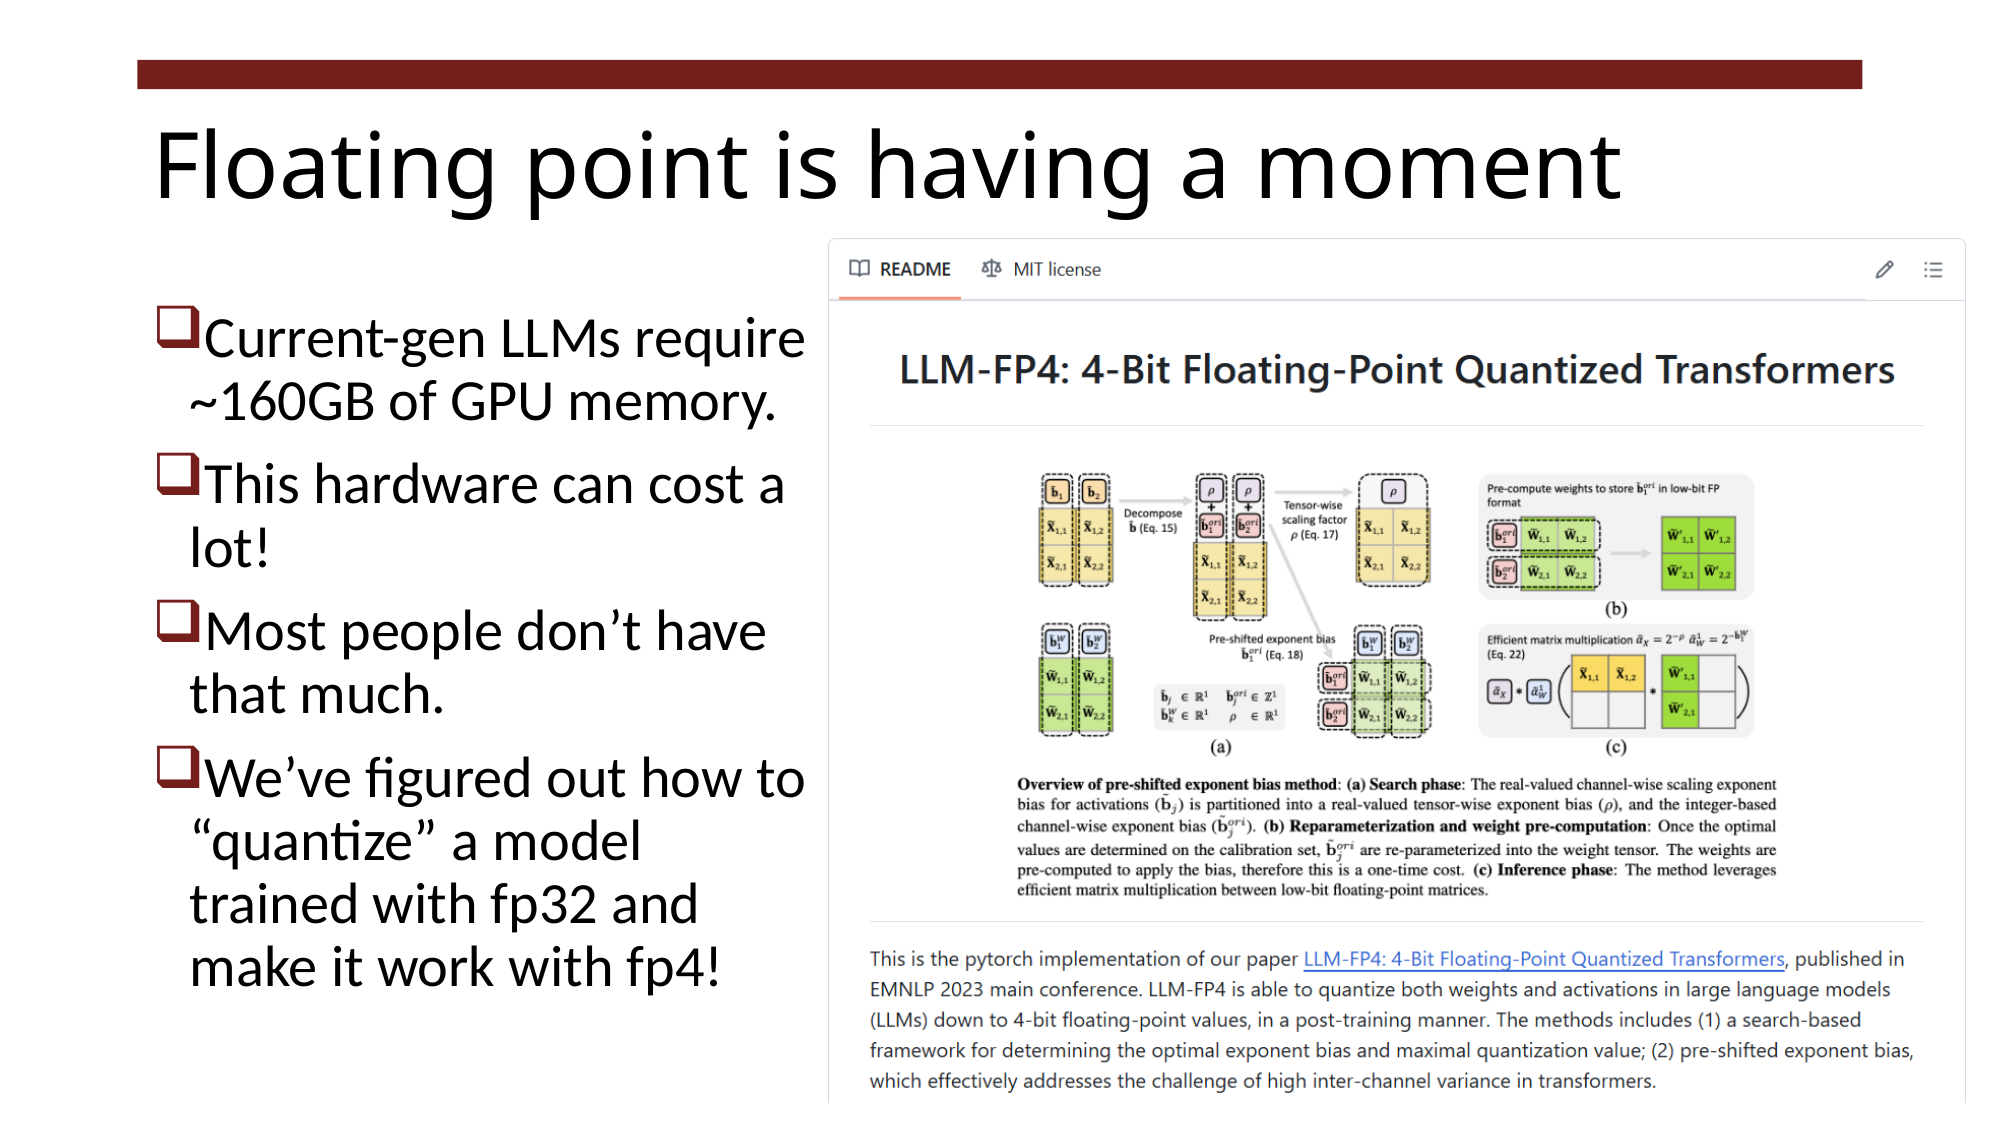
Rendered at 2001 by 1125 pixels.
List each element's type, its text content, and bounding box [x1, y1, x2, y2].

picture [823, 233, 1970, 1103]
title Floating point is having a moment [137, 59, 1863, 278]
list Current-gen LLMs require ~160GB of GPU memory. This hardware can cost a lot! Most people don’t have that much. We’ve figured out how to “quantize” a model trained with fp32 and make it work with fp4! [137, 299, 823, 1103]
